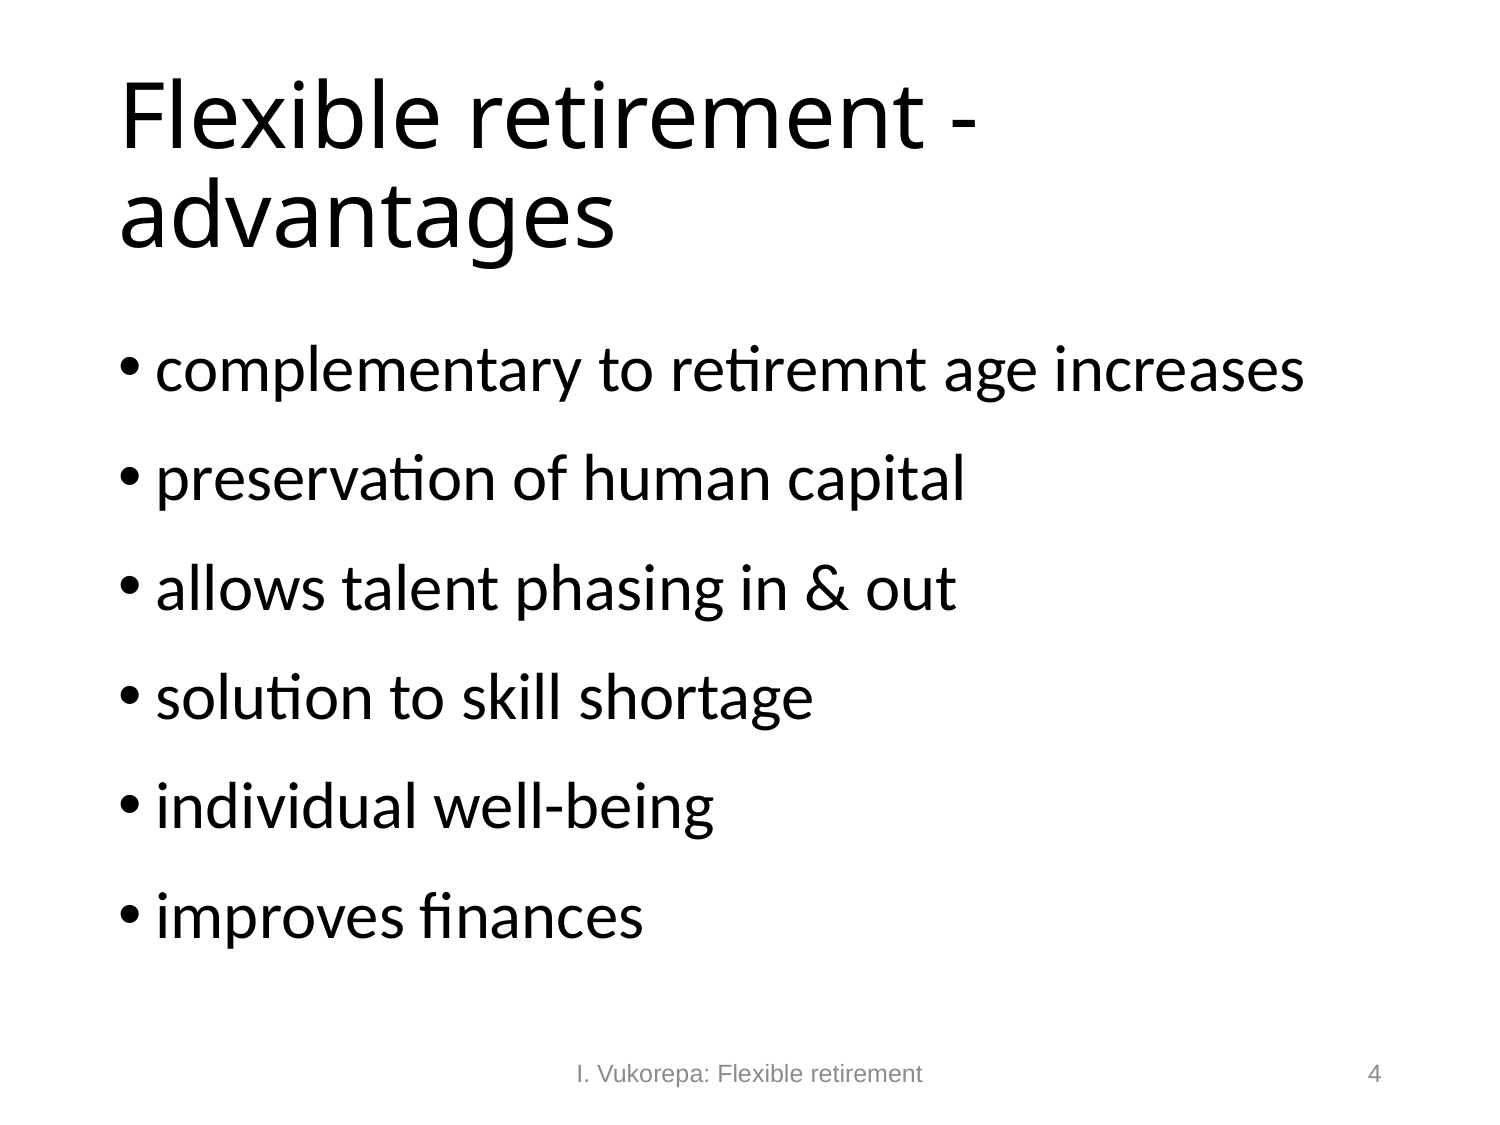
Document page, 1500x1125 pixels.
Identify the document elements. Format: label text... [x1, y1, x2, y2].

slide_number 4 [1059, 1042, 1397, 1103]
title Flexible retirement - advantages [103, 59, 1397, 278]
footer I. Vukorepa: Flexible retirement [496, 1042, 1004, 1103]
list complementary to retiremnt age increases preservation of human capital allows talent phasing in & out solution to skill shortage individual well-being improves finances [103, 326, 1397, 1014]
